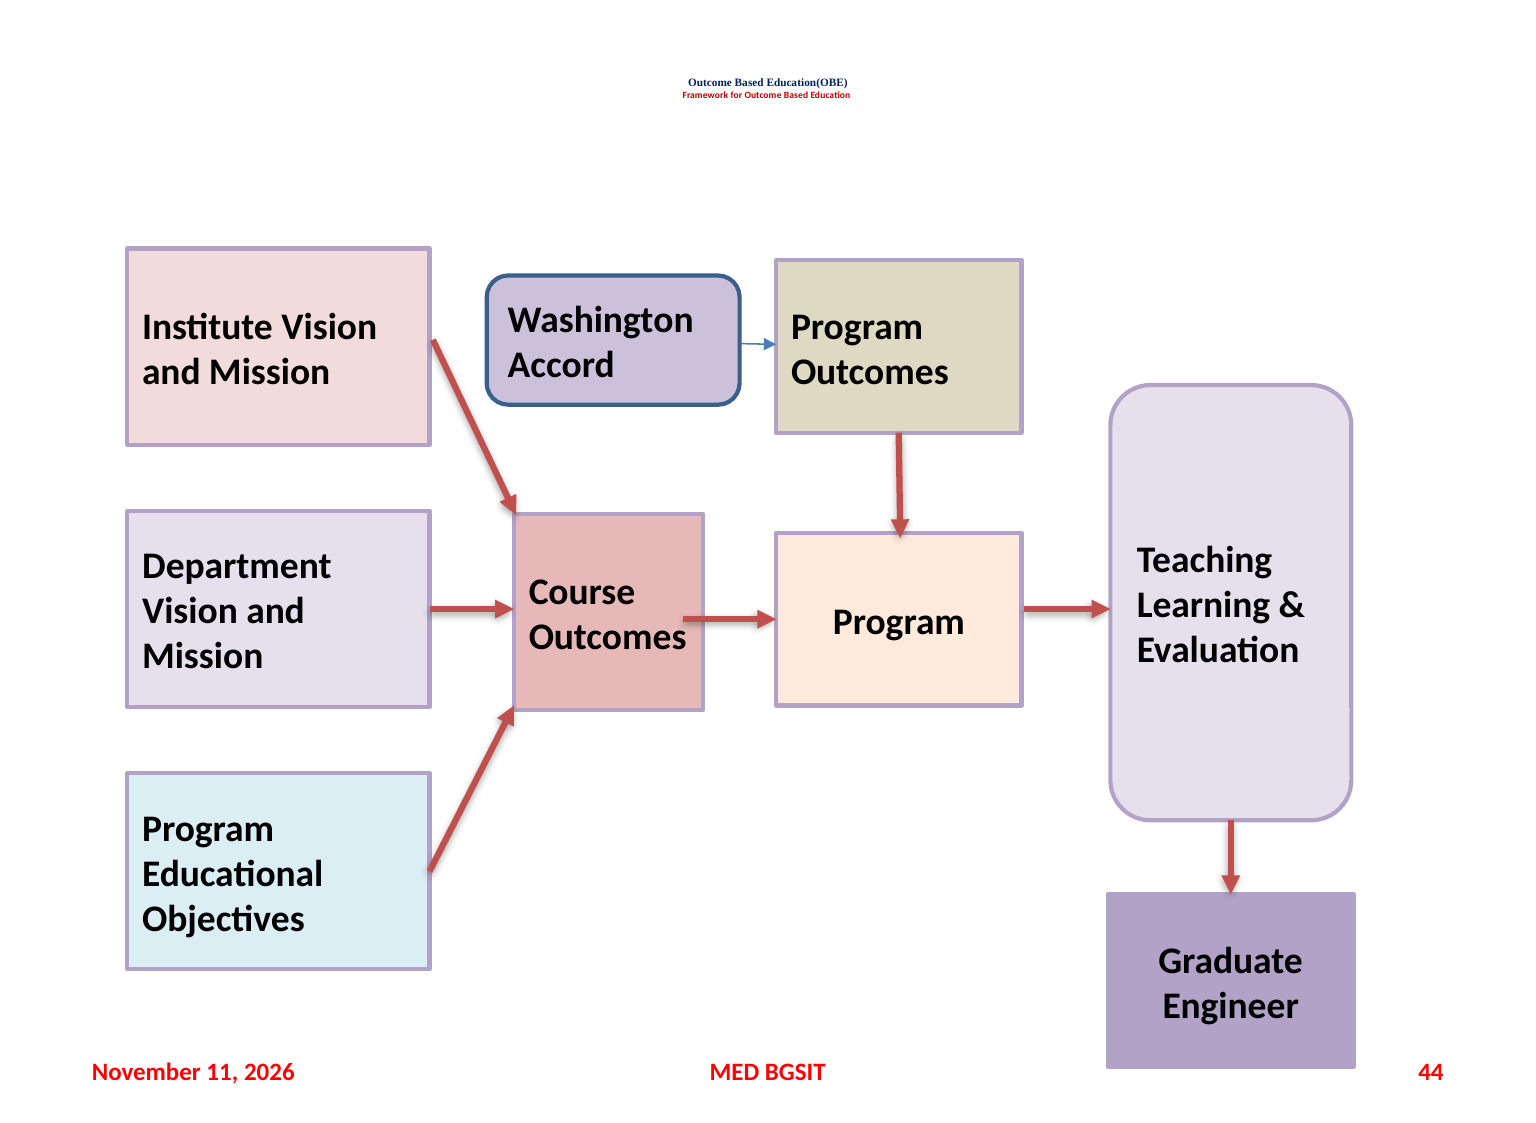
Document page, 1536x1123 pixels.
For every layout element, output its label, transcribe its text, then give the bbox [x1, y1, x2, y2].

title Outcome Based Education(OBE) Framework for Outcome Based Education [76, 44, 1459, 125]
footer MED BGSIT [524, 1075, 1011, 1100]
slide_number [76, 1040, 436, 1100]
slide_number 44 [1100, 1040, 1459, 1100]
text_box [127, 248, 1354, 1068]
